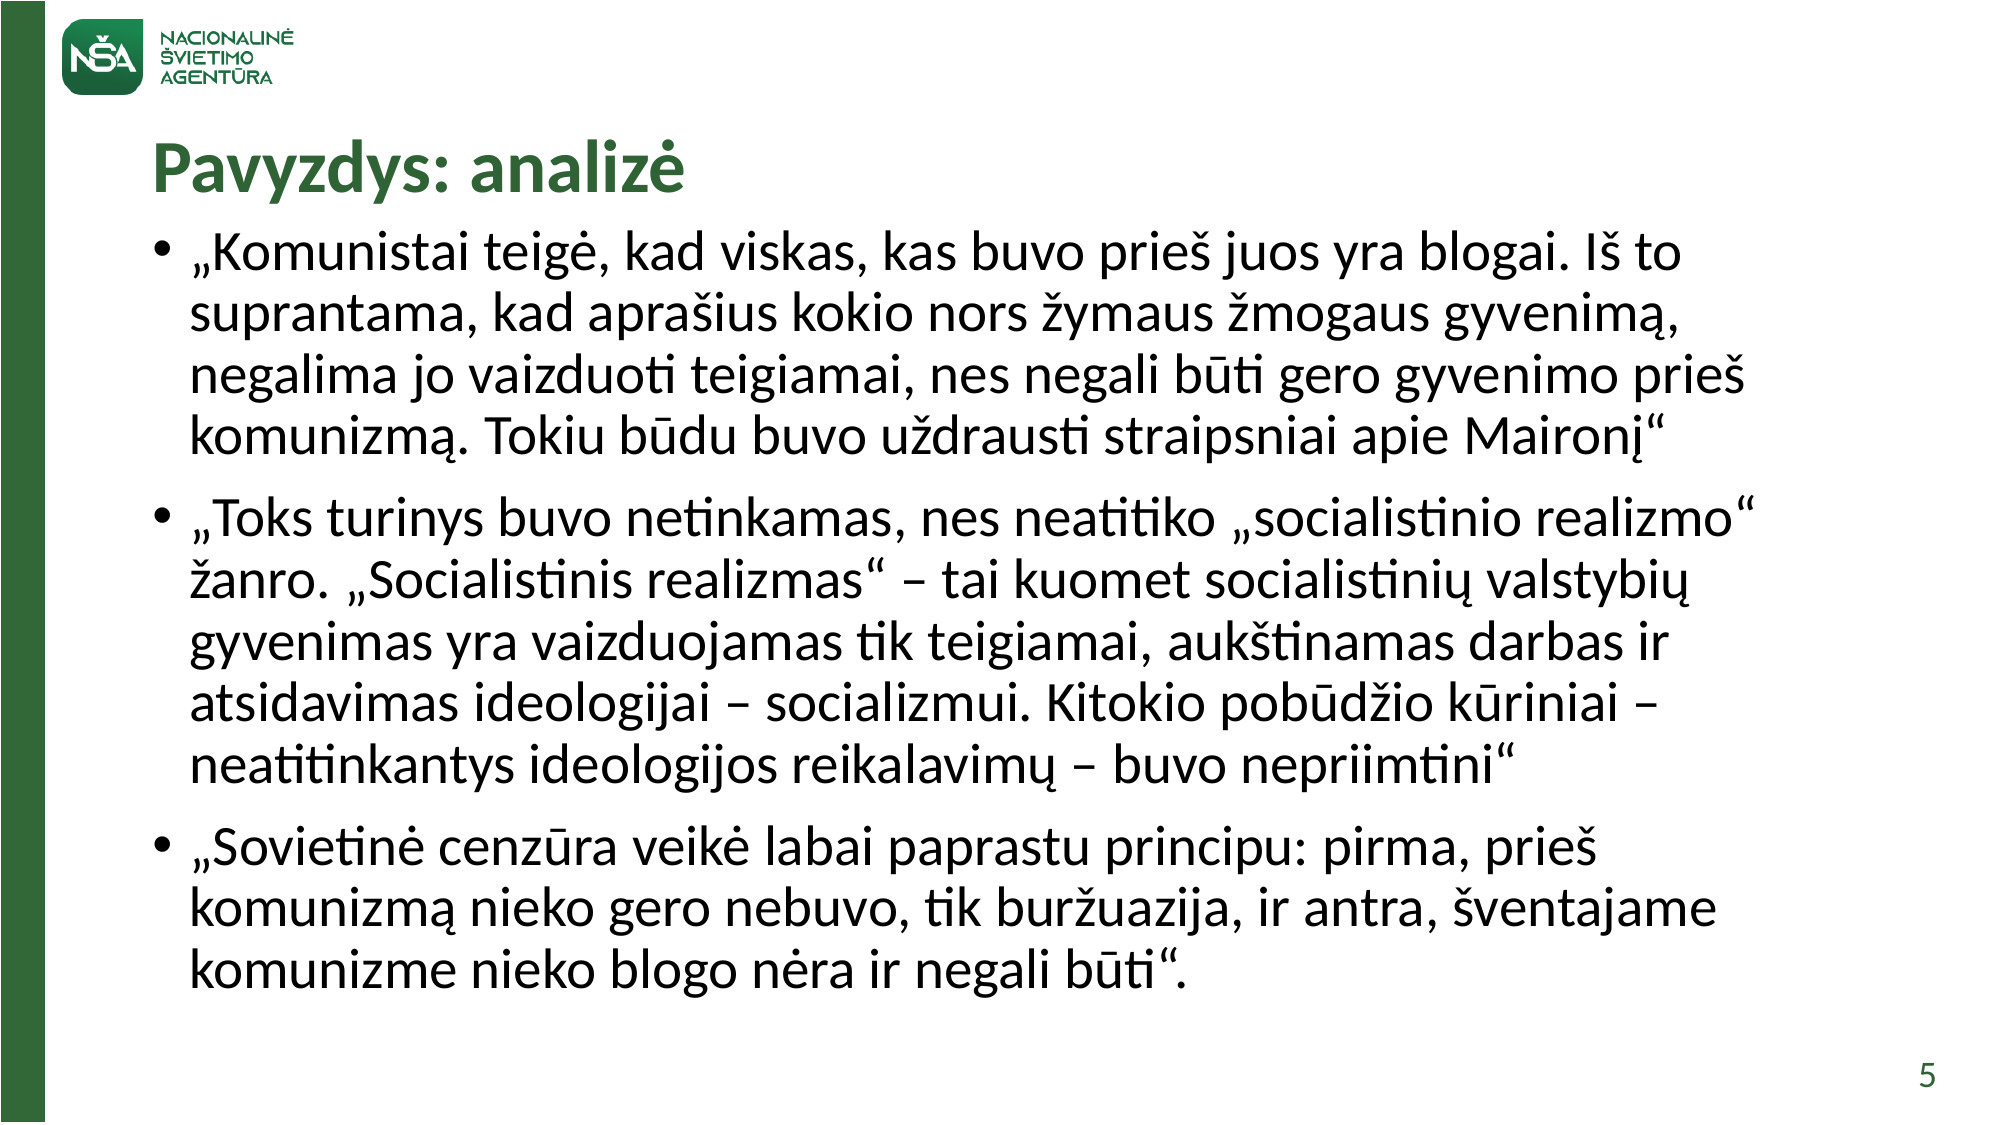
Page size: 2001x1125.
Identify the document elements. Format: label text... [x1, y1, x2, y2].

picture [62, 19, 294, 95]
slide_number 5 [1502, 1042, 1953, 1103]
list „Komunistai teigė, kad viskas, kas buvo prieš juos yra blogai. Iš to suprantama, kad aprašius kokio nors žymaus žmogaus gyvenimą, negalima jo vaizduoti teigiamai, nes negali būti gero gyvenimo prieš komunizmą. Tokiu būdu buvo uždrausti straipsniai apie Maironį“ „Toks turinys buvo netinkamas, nes neatitiko „socialistinio realizmo“ žanro. „Socialistinis realizmas“ – tai kuomet socialistinių valstybių gyvenimas yra vaizduojamas tik teigiamai, aukštinamas darbas ir atsidavimas ideologijai – socializmui. Kitokio pobūdžio kūriniai – neatitinkantys ideologijos reikalavimų – buvo nepriimtini“ „Sovietinė cenzūra veikė labai paprastu principu: pirma, prieš komunizmą nieko gero nebuvo, tik buržuazija, ir antra, šventajame komunizme nieko blogo nėra ir negali būti“. [137, 213, 1863, 1014]
title Pavyzdys: analizė [137, 59, 1863, 213]
